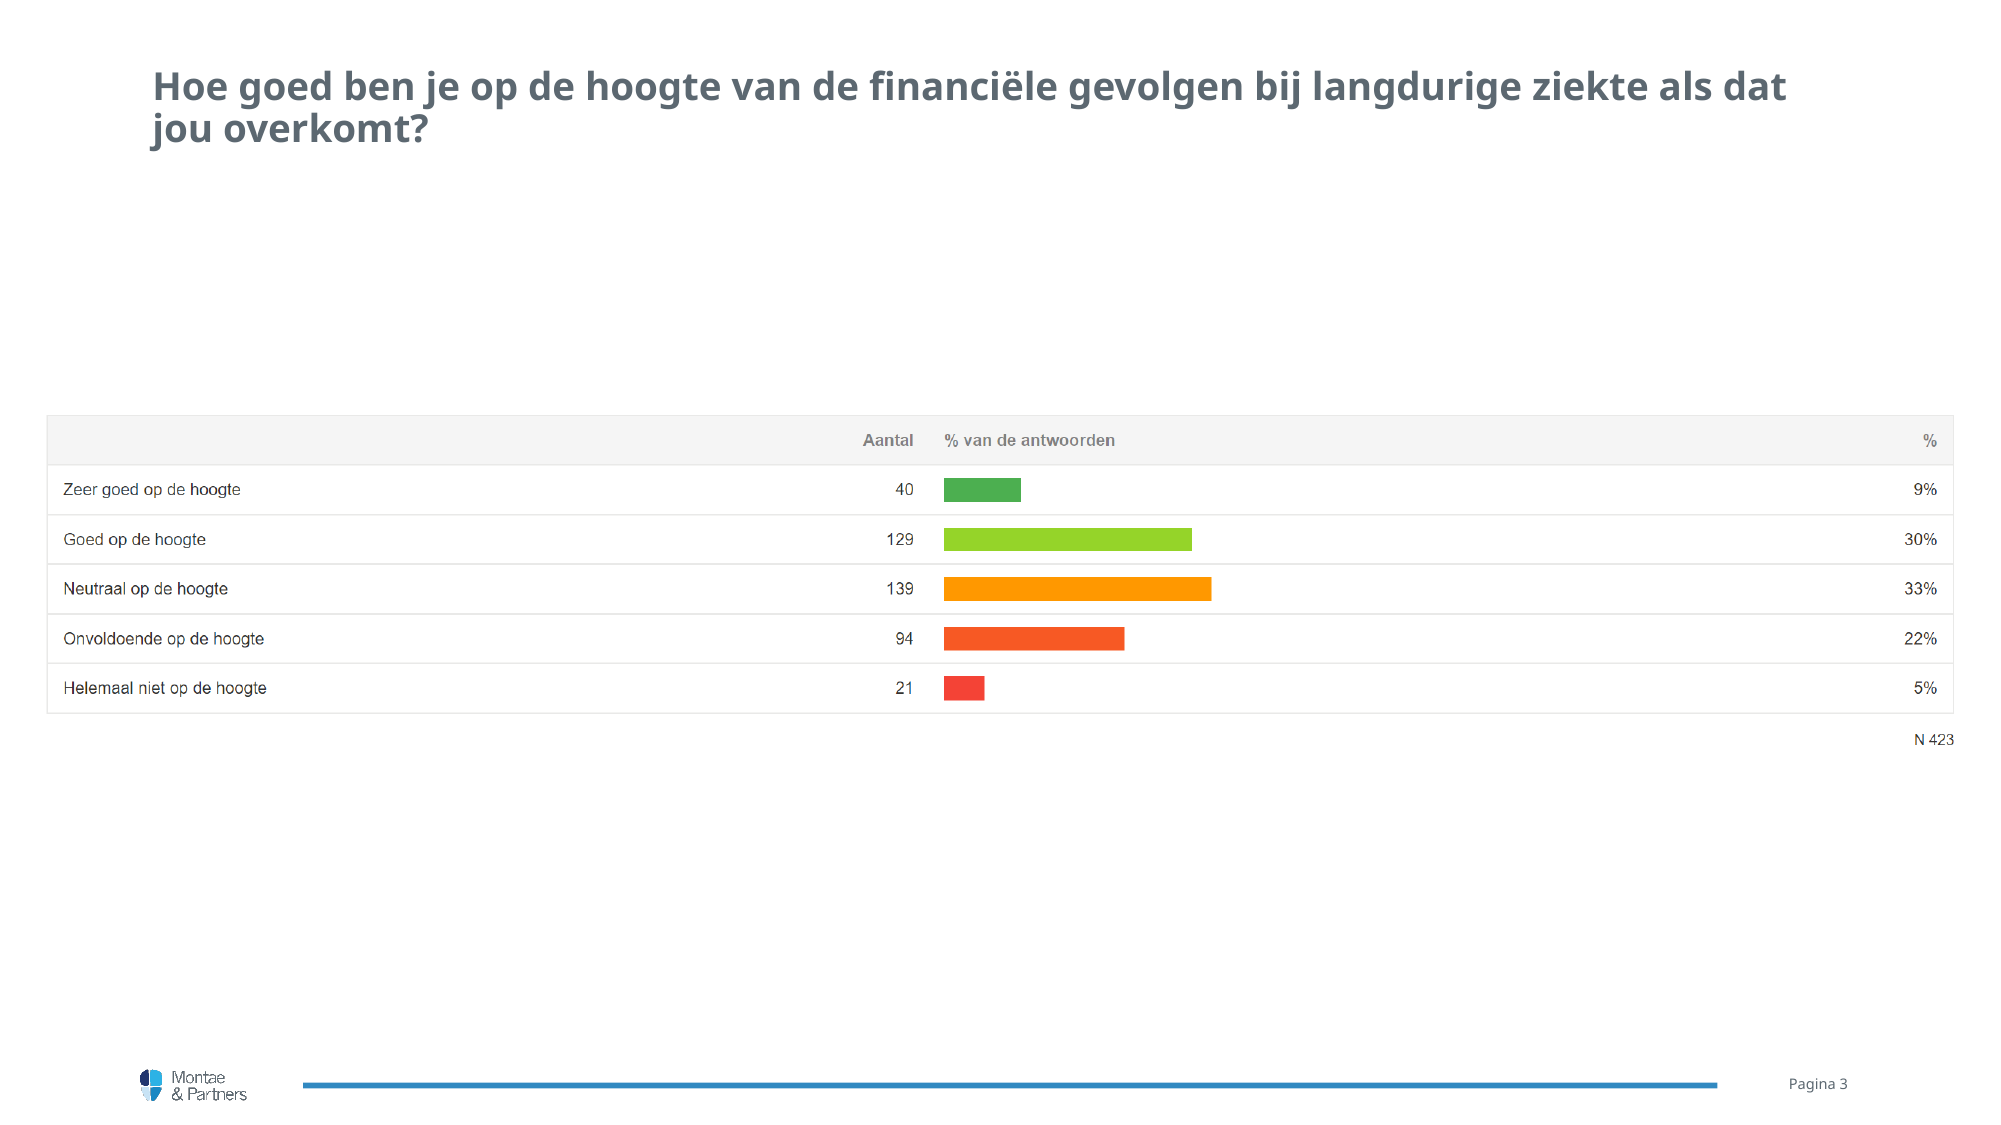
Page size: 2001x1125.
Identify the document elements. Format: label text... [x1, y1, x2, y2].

title Hoe goed ben je op de hoogte van de financiële gevolgen bij langdurige ziekte als dat jou overkomt? [137, 59, 1863, 159]
picture [31, 369, 1969, 766]
picture [135, 1067, 251, 1103]
